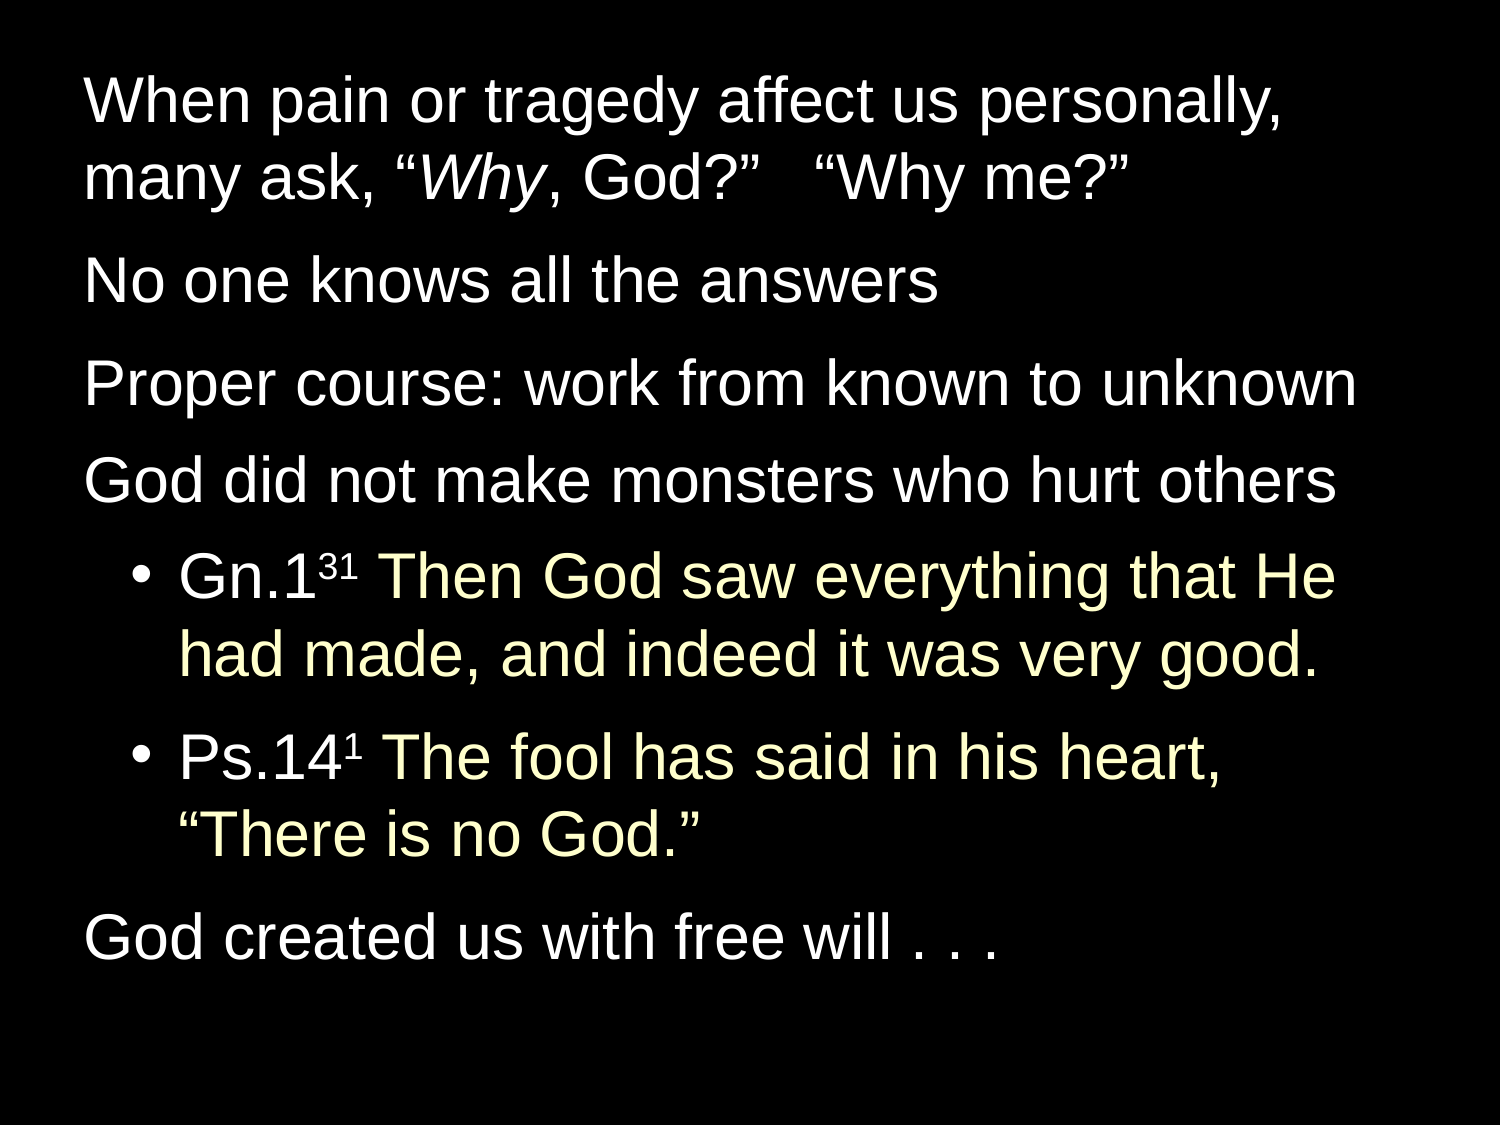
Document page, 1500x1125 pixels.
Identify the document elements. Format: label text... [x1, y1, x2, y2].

list When pain or tragedy affect us personally, many ask, “Why, God?” “Why me?” No one knows all the answers Proper course: work from known to unknown God did not make monsters who hurt others Gn.131 Then God saw everything that He had made, and indeed it was very good. Ps.141 The fool has said in his heart, “There is no God.” God created us with free will . . . [68, 50, 1432, 1063]
